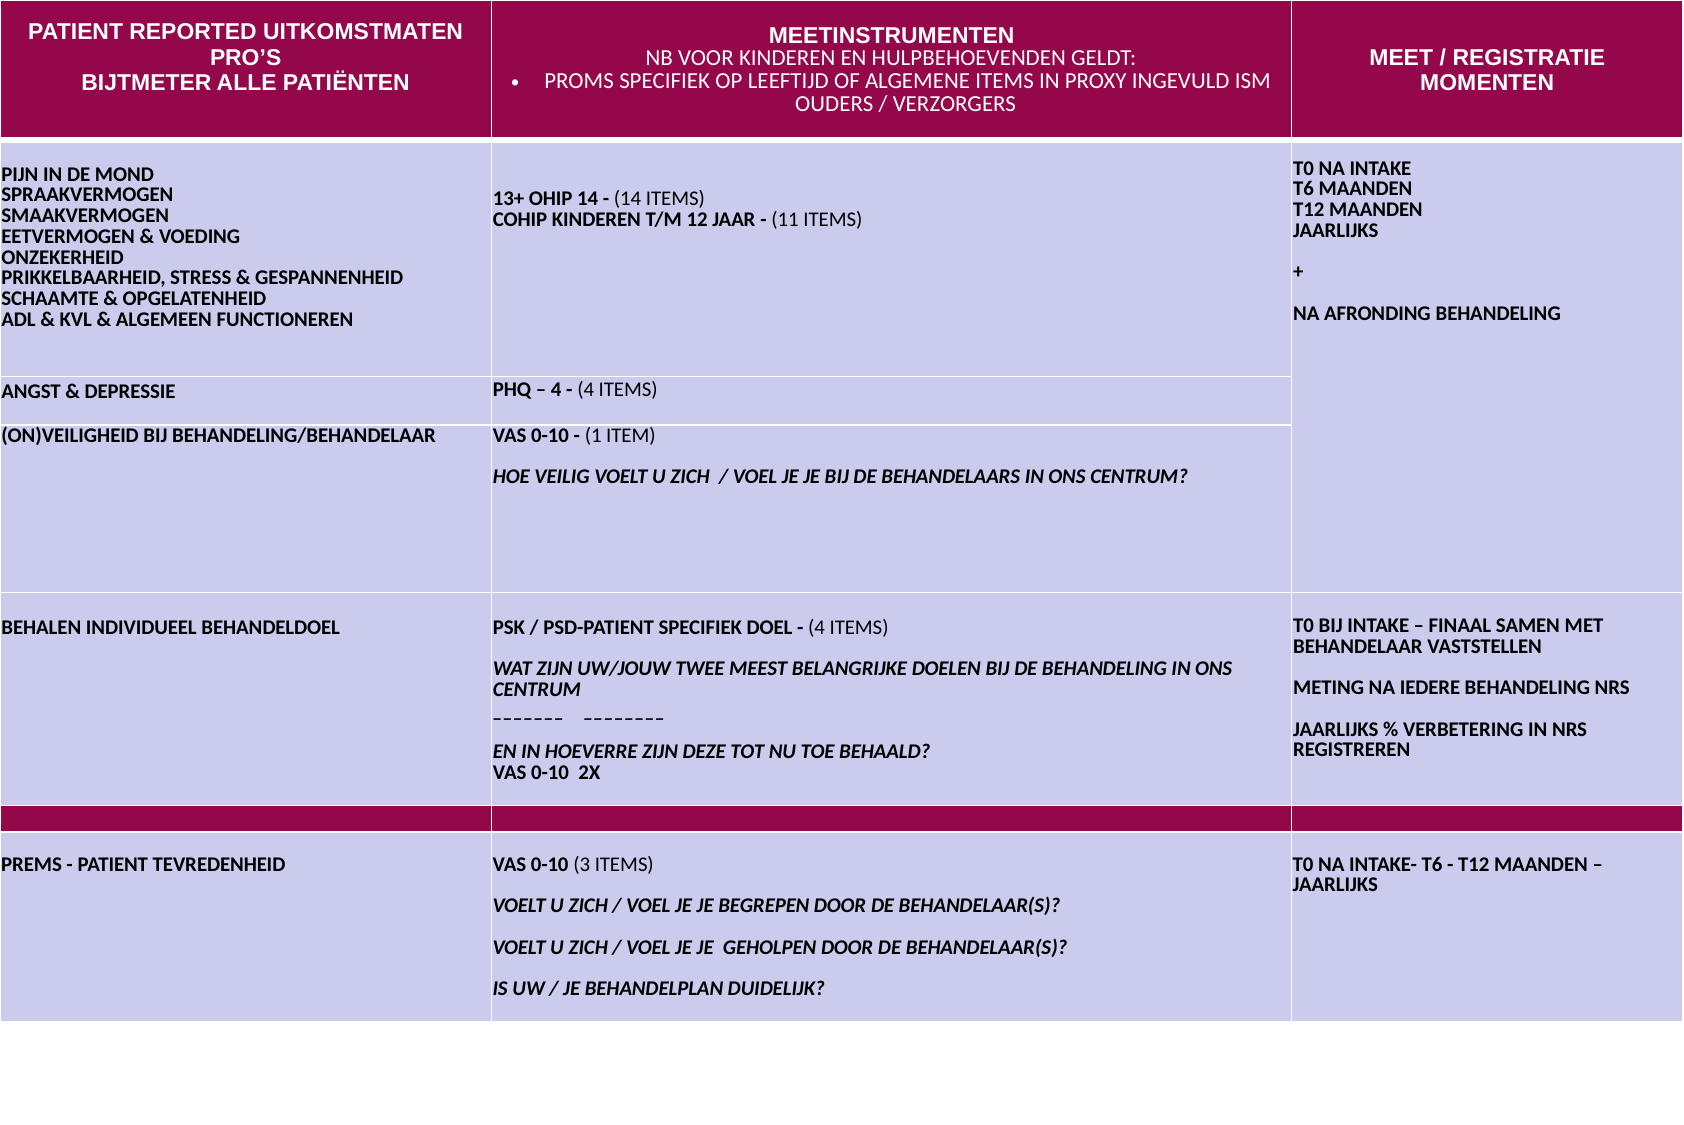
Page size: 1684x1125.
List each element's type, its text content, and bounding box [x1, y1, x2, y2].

table_cell T0 BIJ INTAKE – FINAAL SAMEN MET BEHANDELAAR VASTSTELLEN METING NA IEDERE BEHANDELING NRS JAARLIJKS % VERBETERING IN NRS REGISTREREN [1292, 593, 1682, 805]
table_cell PSK / PSD-PATIENT SPECIFIEK DOEL - (4 ITEMS) WAT ZIJN UW/JOUW TWEE MEEST BELANGRIJKE DOELEN BIJ DE BEHANDELING IN ONS CENTRUM _______ ________ EN IN HOEVERRE ZIJN DEZE TOT NU TOE BEHAALD? VAS 0-10 2X [492, 593, 1291, 805]
table_cell 13+ OHIP 14 - (14 ITEMS) COHIP KINDEREN T/M 12 JAAR - (11 ITEMS) [492, 143, 1291, 376]
table_cell PIJN IN DE MOND SPRAAKVERMOGEN SMAAKVERMOGEN EETVERMOGEN & VOEDING ONZEKERHEID PRIKKELBAARHEID, STRESS & GESPANNENHEID SCHAAMTE & OPGELATENHEID ADL & KVL & ALGEMEEN FUNCTIONEREN [1, 143, 491, 376]
table_cell [1292, 806, 1682, 831]
table_cell VAS 0-10 - (1 ITEM) HOE VEILIG VOELT U ZICH / VOEL JE JE BIJ DE BEHANDELAARS IN ONS CENTRUM? [492, 426, 1291, 592]
table_cell T0 NA INTAKE- T6 - T12 MAANDEN – JAARLIJKS [1292, 833, 1682, 1021]
table_cell [1, 806, 491, 831]
table_cell PREMS - PATIENT TEVREDENHEID [1, 833, 491, 1021]
table_header MEETINSTRUMENTEN NB VOOR KINDEREN EN HULPBEHOEVENDEN GELDT: PROMS SPECIFIEK OP LEEFTIJD OF ALGEMENE ITEMS IN PROXY INGEVULD ISM OUDERS / VERZORGERS [492, 1, 1291, 137]
table_header PATIENT REPORTED UITKOMSTMATEN PRO’S BIJTMETER ALLE PATIËNTEN [1, 1, 491, 137]
table_cell T0 NA INTAKE T6 MAANDEN T12 MAANDEN JAARLIJKS + NA AFRONDING BEHANDELING [1292, 143, 1682, 592]
table_cell [492, 806, 1291, 831]
table_header MEET / REGISTRATIE MOMENTEN [1292, 1, 1682, 137]
table_cell VAS 0-10 (3 ITEMS) VOELT U ZICH / VOEL JE JE BEGREPEN DOOR DE BEHANDELAAR(S)? VOELT U ZICH / VOEL JE JE GEHOLPEN DOOR DE BEHANDELAAR(S)? IS UW / JE BEHANDELPLAN DUIDELIJK? [492, 833, 1291, 1021]
table_cell BEHALEN INDIVIDUEEL BEHANDELDOEL [1, 593, 491, 805]
table_cell PHQ – 4 - (4 ITEMS) [492, 377, 1291, 424]
table_cell ANGST & DEPRESSIE [1, 377, 491, 424]
table_cell (ON)VEILIGHEID BIJ BEHANDELING/BEHANDELAAR [1, 426, 491, 592]
